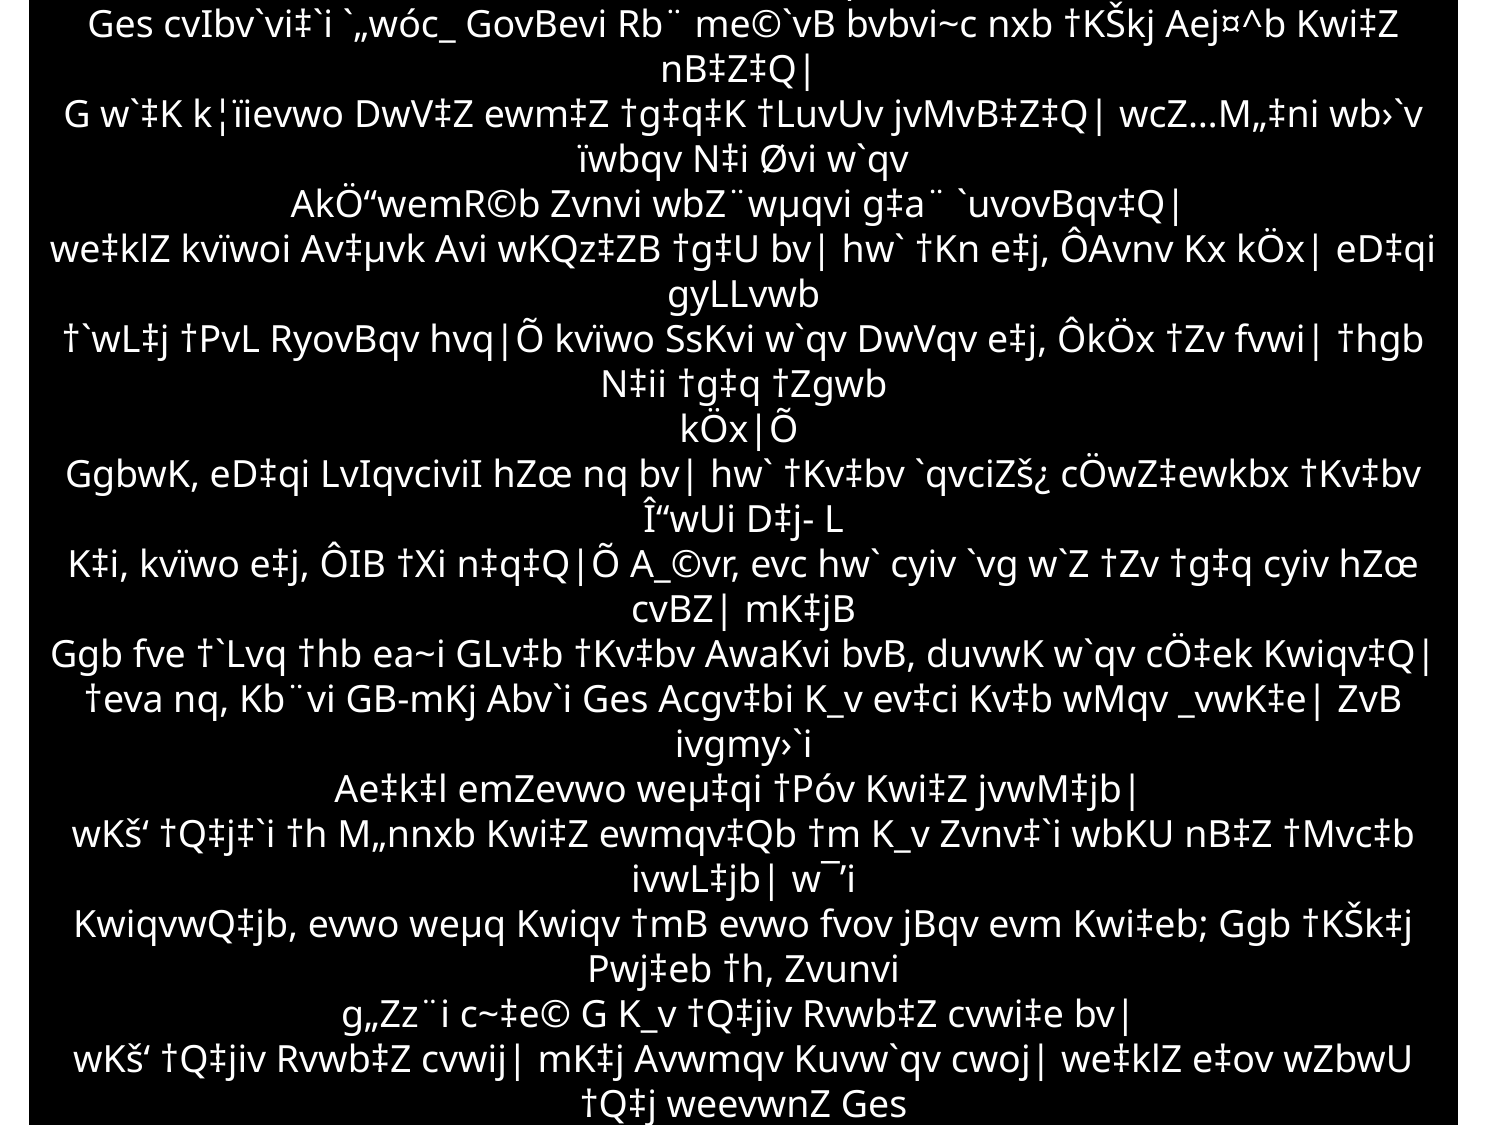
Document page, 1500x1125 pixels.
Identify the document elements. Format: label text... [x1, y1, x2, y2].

text_box KzUz¤^M„‡n Ggb Kwiqv Avi Acgvb †Zv mn¨ nq bv| ivgmy›`i w¯’i Kwi‡jb, †hgb Kwiqv nDK UvKvUv †kva Kwiqv w`‡Z nB‡e| wKš‘ †h FYfvi Kuv‡a Pvwcqv‡Q ZvnviB fvi mvgjv‡bv `ytmva¨| LiPc‡Îi AZ¨š— UvbvUvwb cwoqv‡Q Ges cvIbv`vi‡`i `„wóc_ GovBevi Rb¨ me©`vB bvbvi~c nxb †KŠkj Aej¤^b Kwi‡Z nB‡Z‡Q| G w`‡K k¦ïievwo DwV‡Z ewm‡Z †g‡q‡K †LuvUv jvMvB‡Z‡Q| wcZ…M„‡ni wb›`v ïwbqv N‡i Øvi w`qv AkÖ“wemR©b Zvnvi wbZ¨wµqvi g‡a¨ `uvovBqv‡Q| we‡klZ kvïwoi Av‡µvk Avi wKQz‡ZB †g‡U bv| hw` †Kn e‡j, ÔAvnv Kx kÖx| eD‡qi gyLLvwb †`wL‡j †PvL RyovBqv hvq|Õ kvïwo SsKvi w`qv DwVqv e‡j, ÔkÖx †Zv fvwi| †hgb N‡ii †g‡q †Zgwb kÖx|Õ GgbwK, eD‡qi LvIqvciviI hZœ nq bv| hw` †Kv‡bv `qvciZš¿ cÖwZ‡ewkbx †Kv‡bv Î“wUi D‡j- L K‡i, kvïwo e‡j, ÔIB †Xi n‡q‡Q|Õ A_©vr, evc hw` cyiv `vg w`Z †Zv †g‡q cyiv hZœ cvBZ| mK‡jB Ggb fve †`Lvq †hb ea~i GLv‡b †Kv‡bv AwaKvi bvB, duvwK w`qv cÖ‡ek Kwiqv‡Q| †eva nq, Kb¨vi GB-mKj Abv`i Ges Acgv‡bi K_v ev‡ci Kv‡b wMqv _vwK‡e| ZvB ivgmy›`i Ae‡k‡l emZevwo weµ‡qi †Póv Kwi‡Z jvwM‡jb| wKš‘ †Q‡j‡`i †h M„nnxb Kwi‡Z ewmqv‡Qb †m K_v Zvnv‡`i wbKU nB‡Z †Mvc‡b ivwL‡jb| w¯’i KwiqvwQ‡jb, evwo weµq Kwiqv †mB evwo fvov jBqv evm Kwi‡eb; Ggb †KŠk‡j Pwj‡eb †h, Zvunvi g„Zz¨i c~‡e© G K_v †Q‡jiv Rvwb‡Z cvwi‡e bv| wKš‘ †Q‡jiv Rvwb‡Z cvwij| mK‡j Avwmqv Kuvw`qv cwoj| we‡klZ e‡ov wZbwU †Q‡j weevwnZ Ges Zvnv‡`i Kvnv‡iv-ev mš—vb Av‡Q| Zv‡`i AvcwË AZ¨š— ¸i“Zi nBqv `uvovBj, evwo weµq ¯’wMZ nBj| ZLb ivgmy›`i bvbv ¯’vb nB‡Z we¯—i my‡` Aí Aí Kwiqv UvKv avi Kwi‡Z jvwM‡jb| Ggb nBj †h, msmv‡ii LiP Avi P‡j bv| [29, 0, 1458, 1125]
